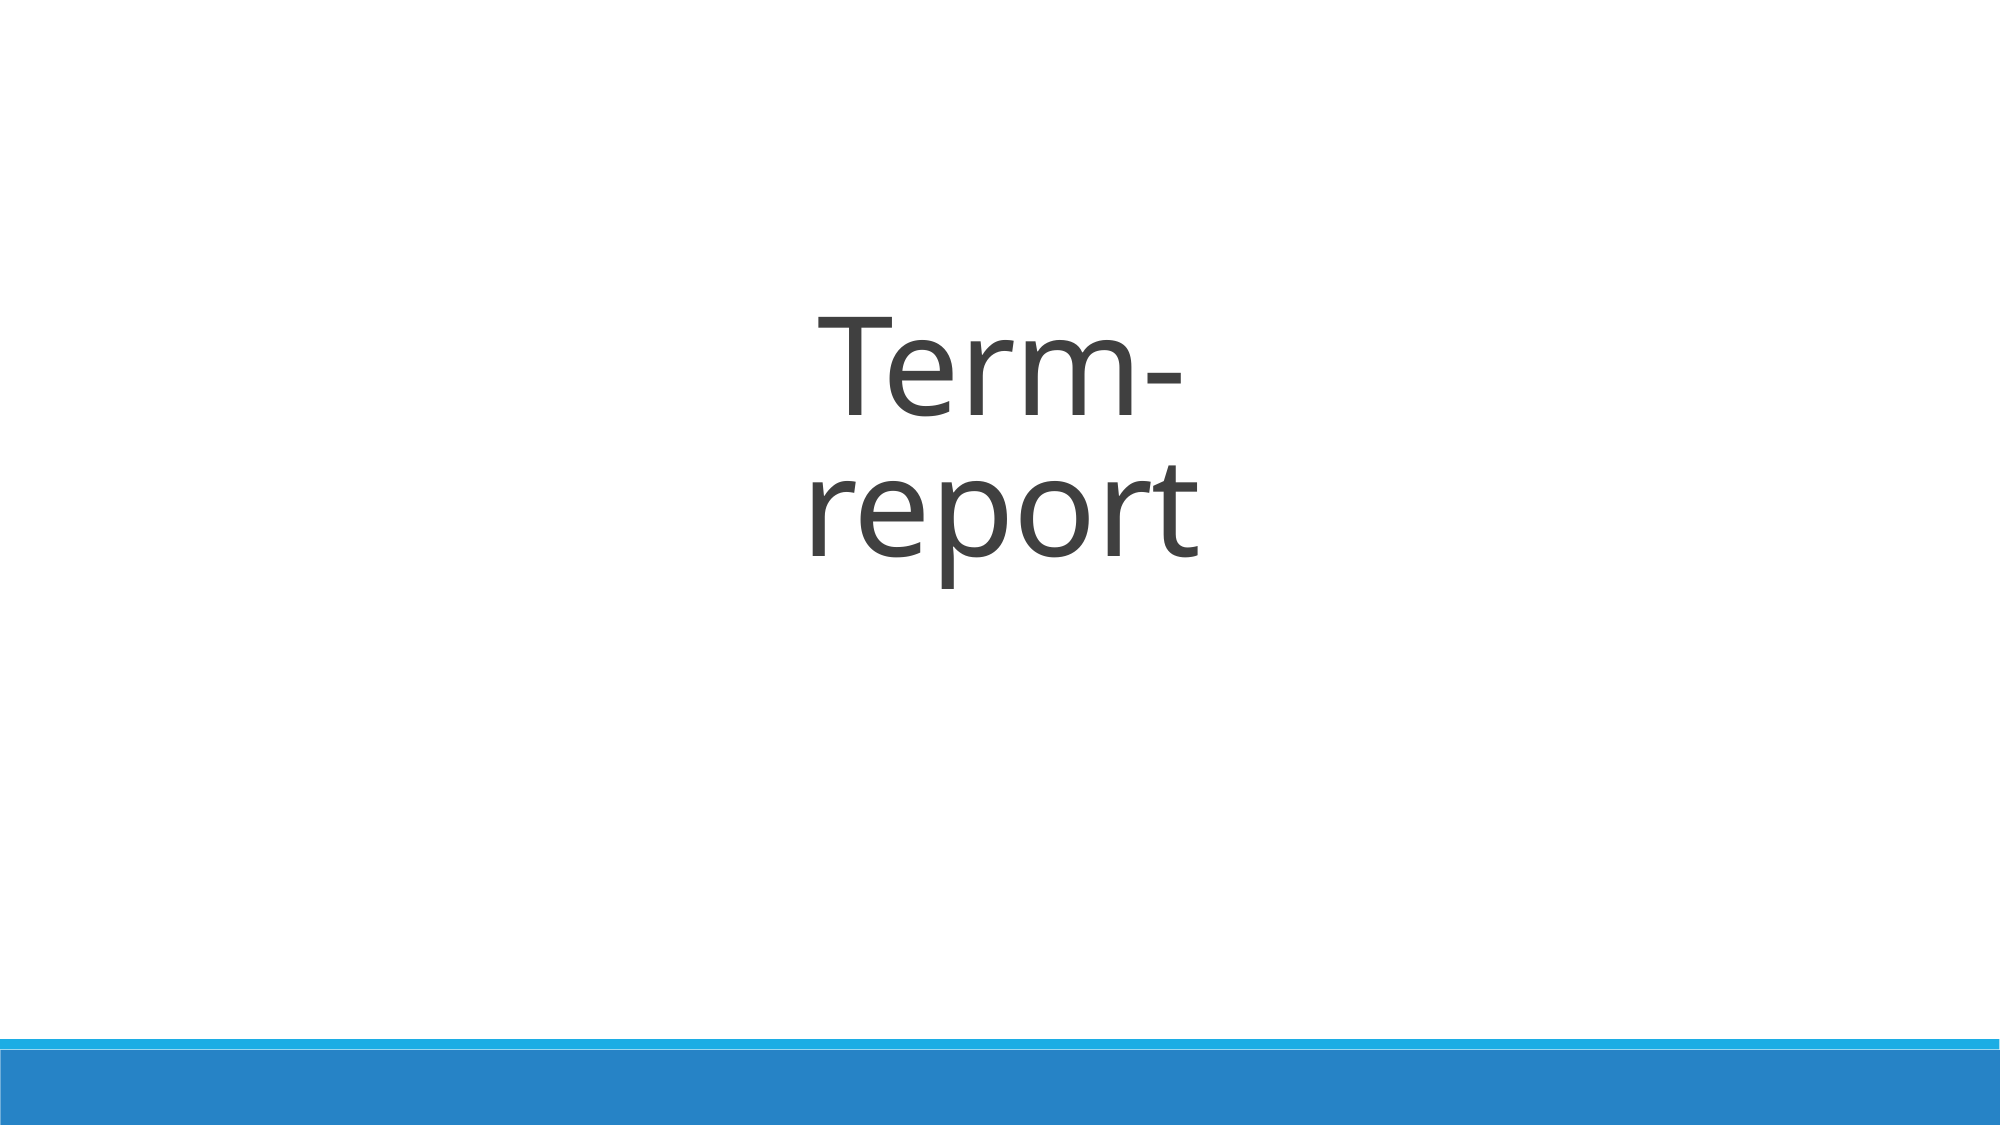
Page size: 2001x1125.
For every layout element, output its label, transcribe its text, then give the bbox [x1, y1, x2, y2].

text_box Term-report [650, 382, 1353, 592]
